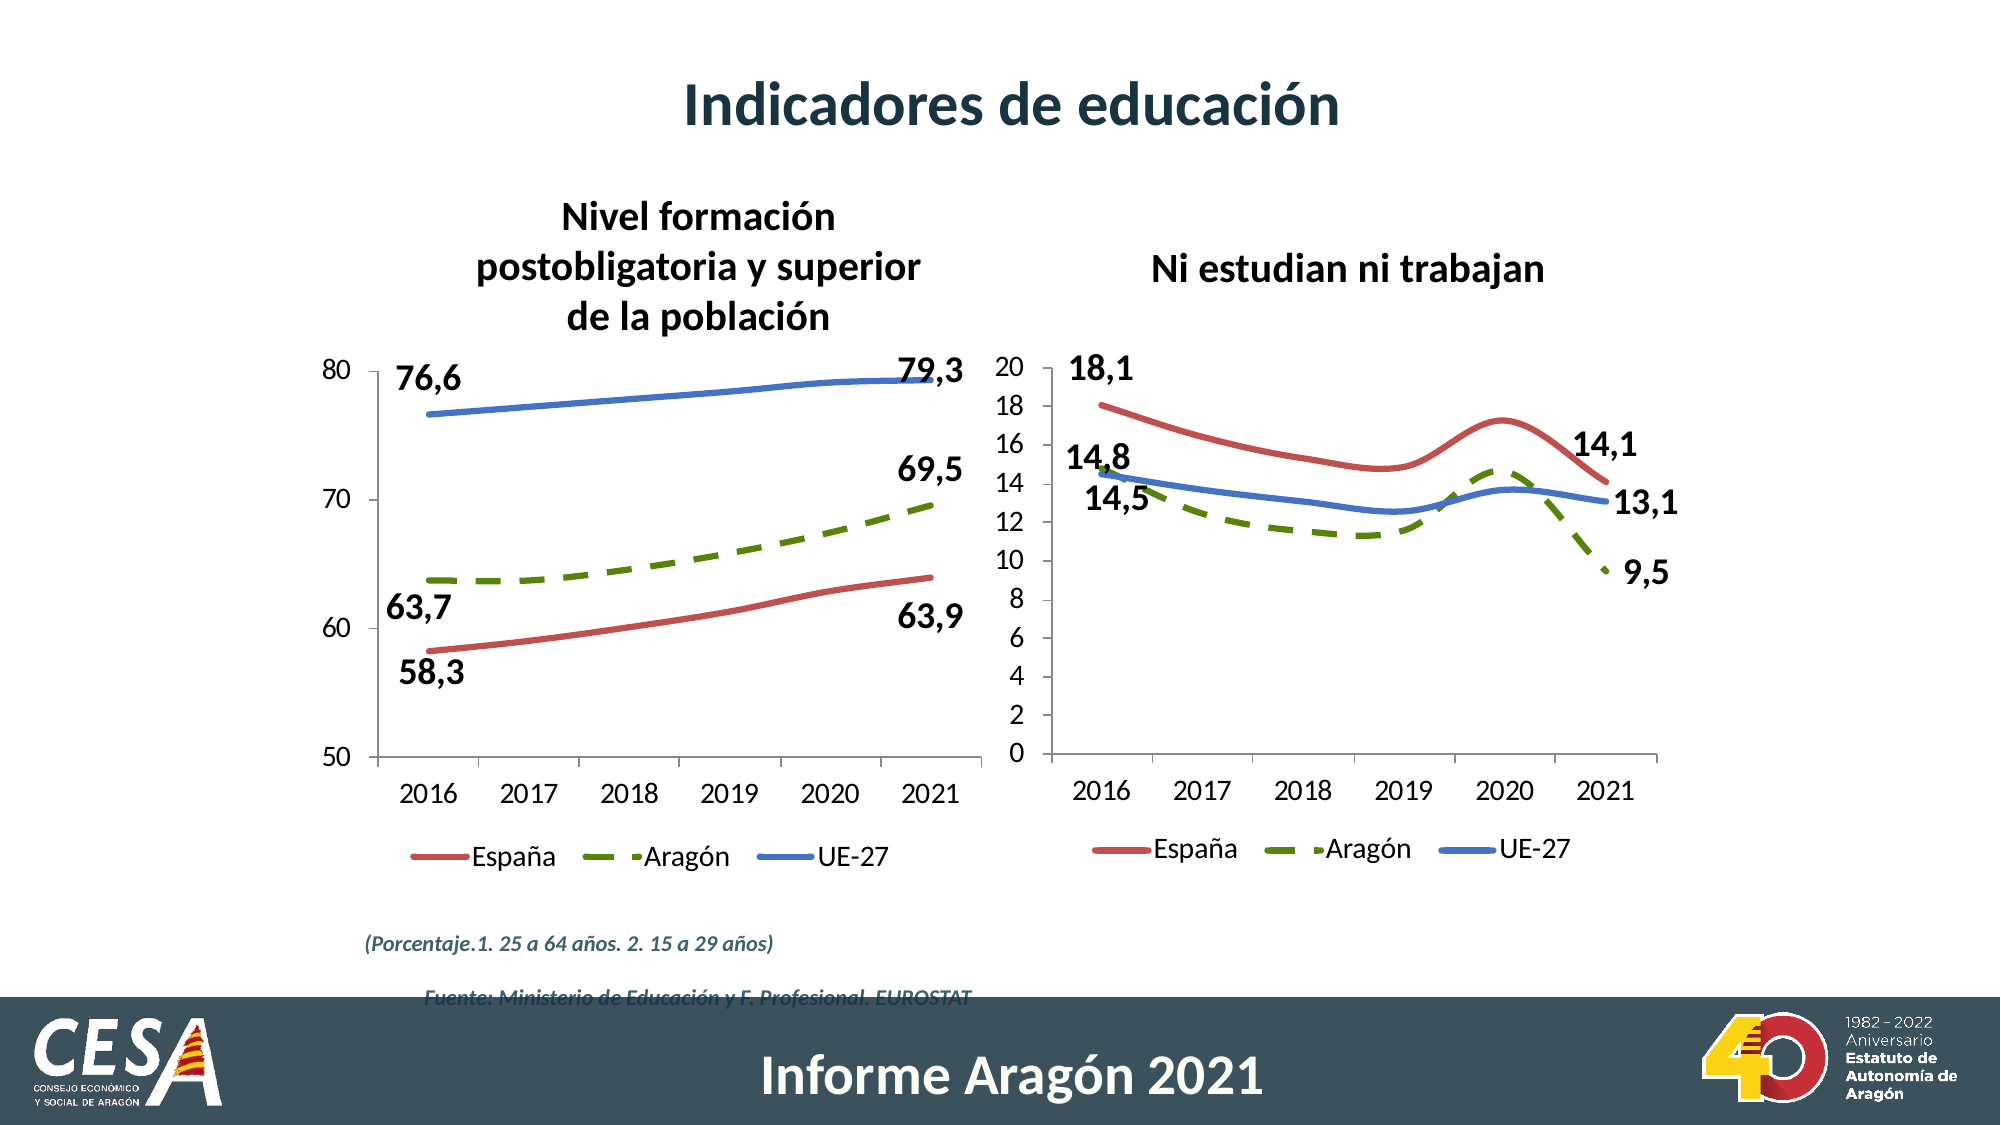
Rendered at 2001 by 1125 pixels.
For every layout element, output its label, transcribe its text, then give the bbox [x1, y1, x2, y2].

text_box Informe Aragón 2021 [0, 997, 2000, 1125]
picture [19, 1010, 233, 1116]
picture [291, 334, 1685, 893]
text_box (Porcentaje.1. 25 a 64 años. 2. 15 a 29 años) Fuente: Ministerio de Educación y F. Profesional. EUROSTAT [344, 921, 1656, 997]
text_box Ni estudian ni trabajan [1129, 221, 1568, 311]
picture [1702, 1012, 1957, 1103]
text_box Nivel formación postobligatoria y superior de la población [444, 219, 954, 309]
text_box Indicadores de educación [669, 55, 1378, 146]
